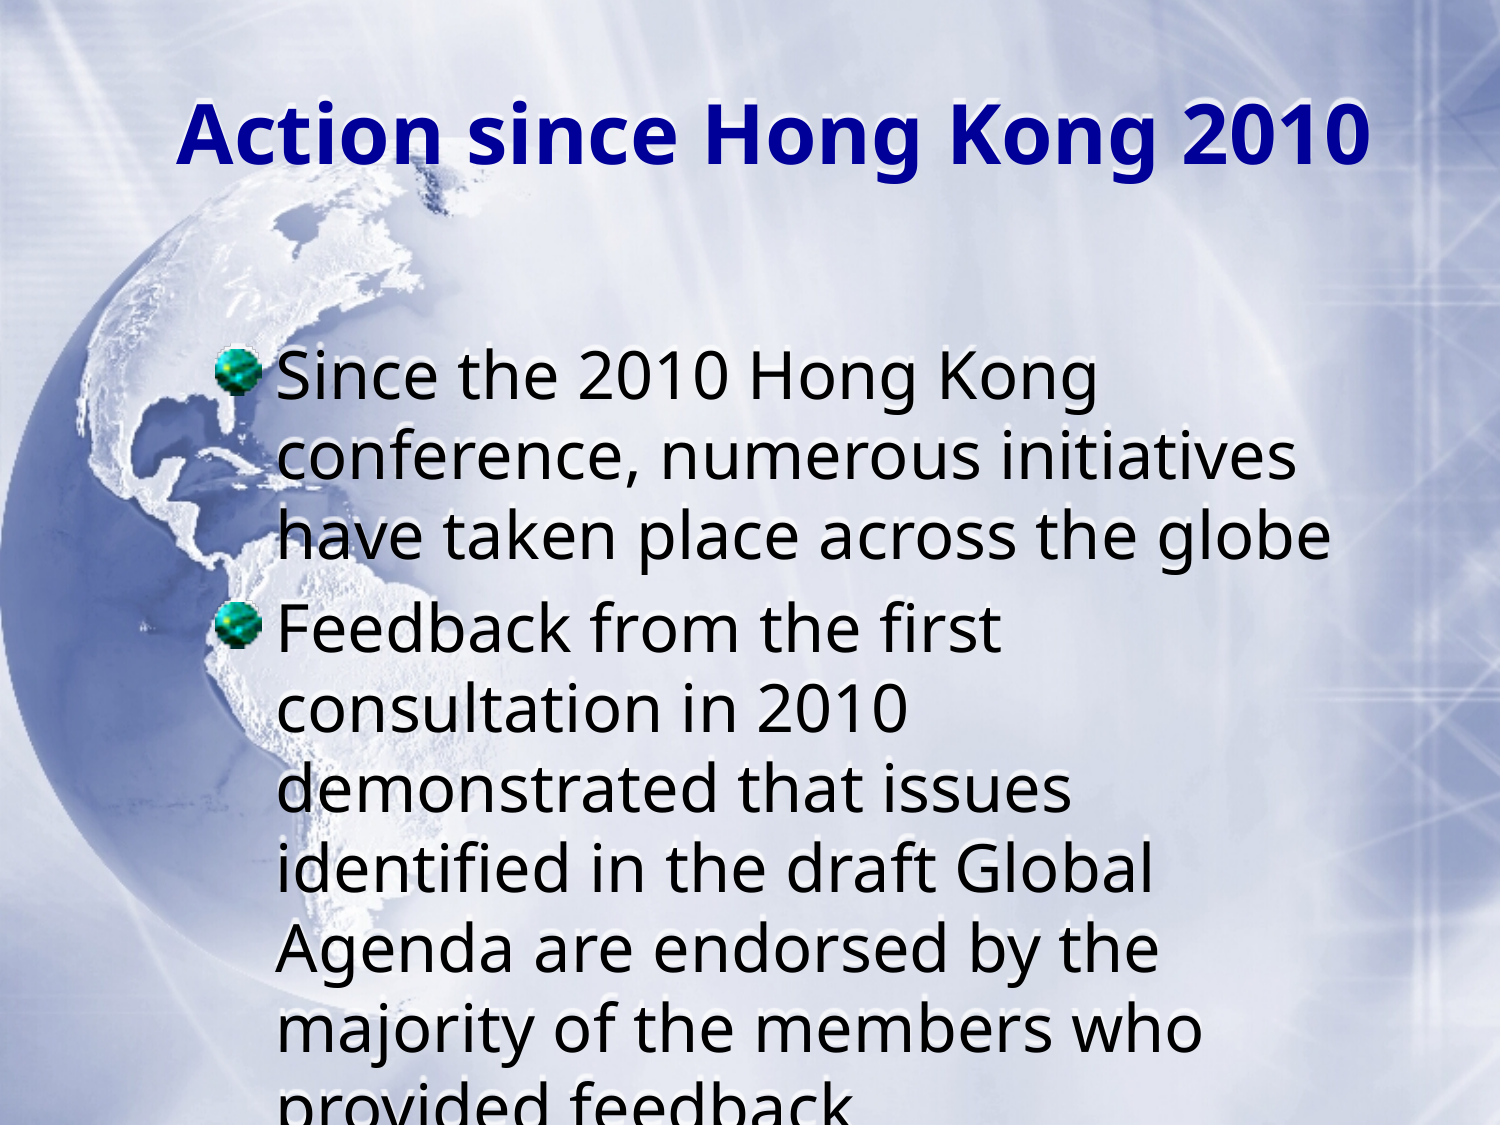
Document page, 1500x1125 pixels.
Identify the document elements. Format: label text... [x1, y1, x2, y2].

list Since the 2010 Hong Kong conference, numerous initiatives have taken place across the globe Feedback from the first consultation in 2010 demonstrated that issues identified in the draft Global Agenda are endorsed by the majority of the members who provided feedback [112, 324, 1388, 1001]
picture [0, 0, 1500, 1125]
text_box Action since Hong Kong 2010 [112, 49, 1388, 213]
